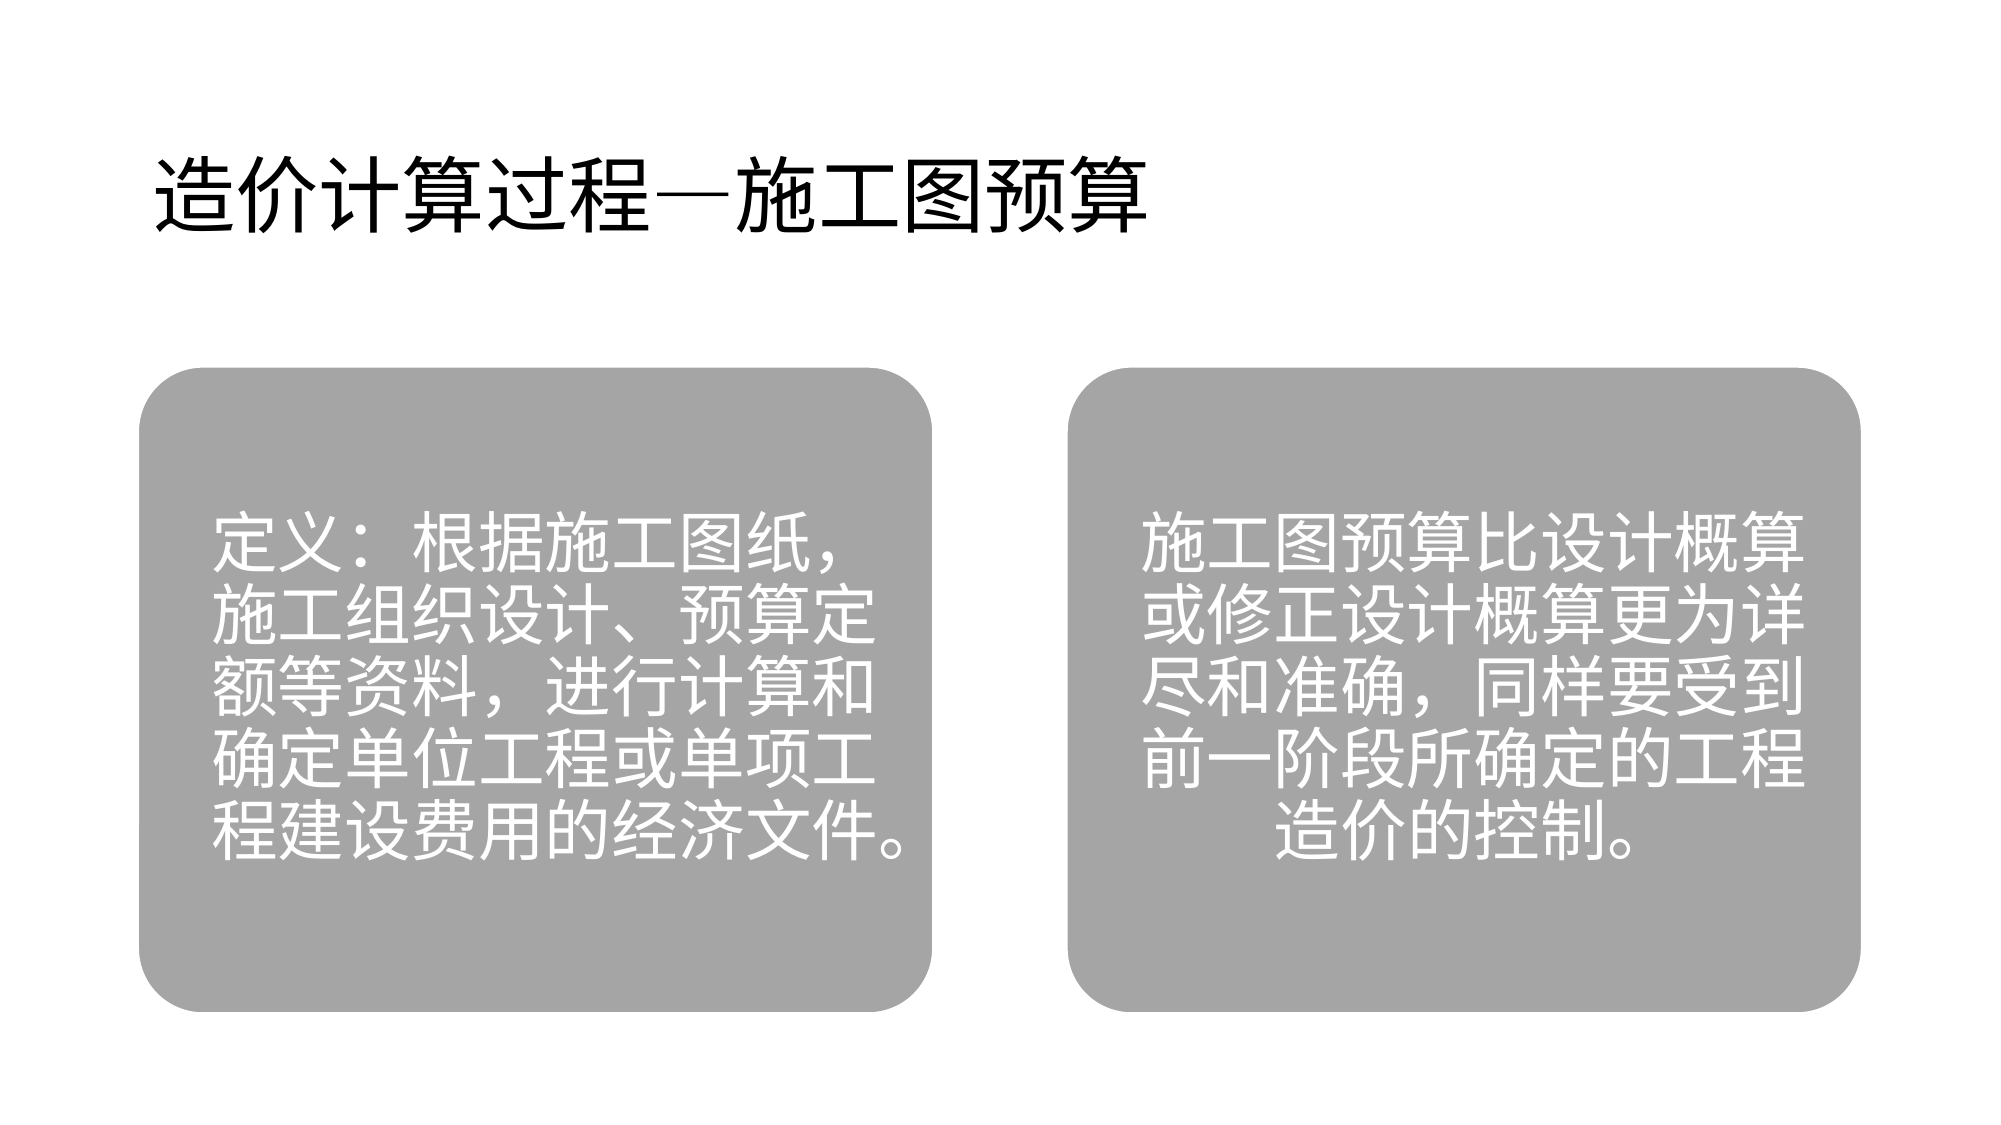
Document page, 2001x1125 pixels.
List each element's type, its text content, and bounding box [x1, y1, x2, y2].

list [137, 366, 1863, 1014]
title 造价计算过程—施工图预算 [137, 59, 1863, 278]
